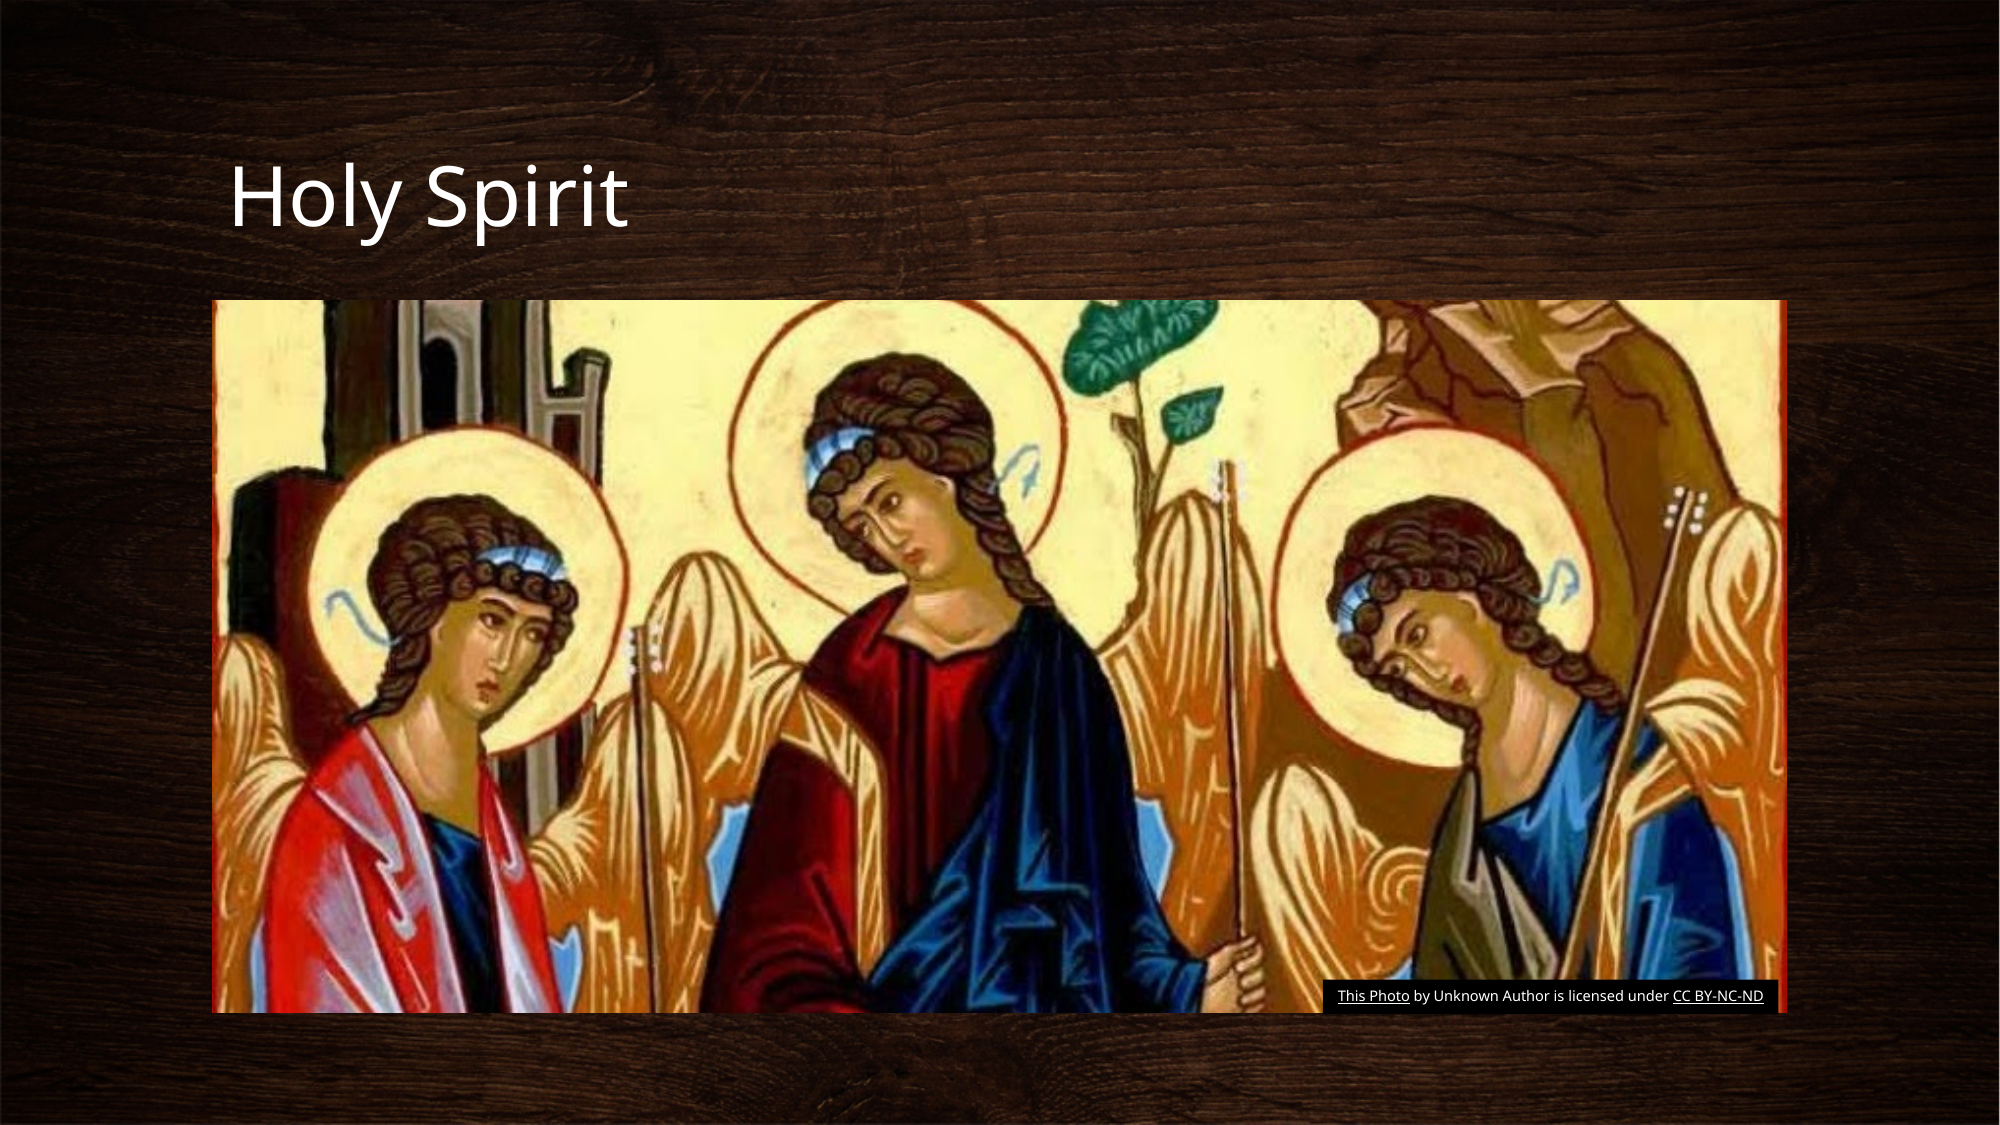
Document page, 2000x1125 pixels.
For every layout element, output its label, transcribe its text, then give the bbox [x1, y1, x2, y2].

title Holy Spirit [212, 62, 1788, 250]
picture [0, 0, 2000, 1125]
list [211, 299, 1788, 1013]
